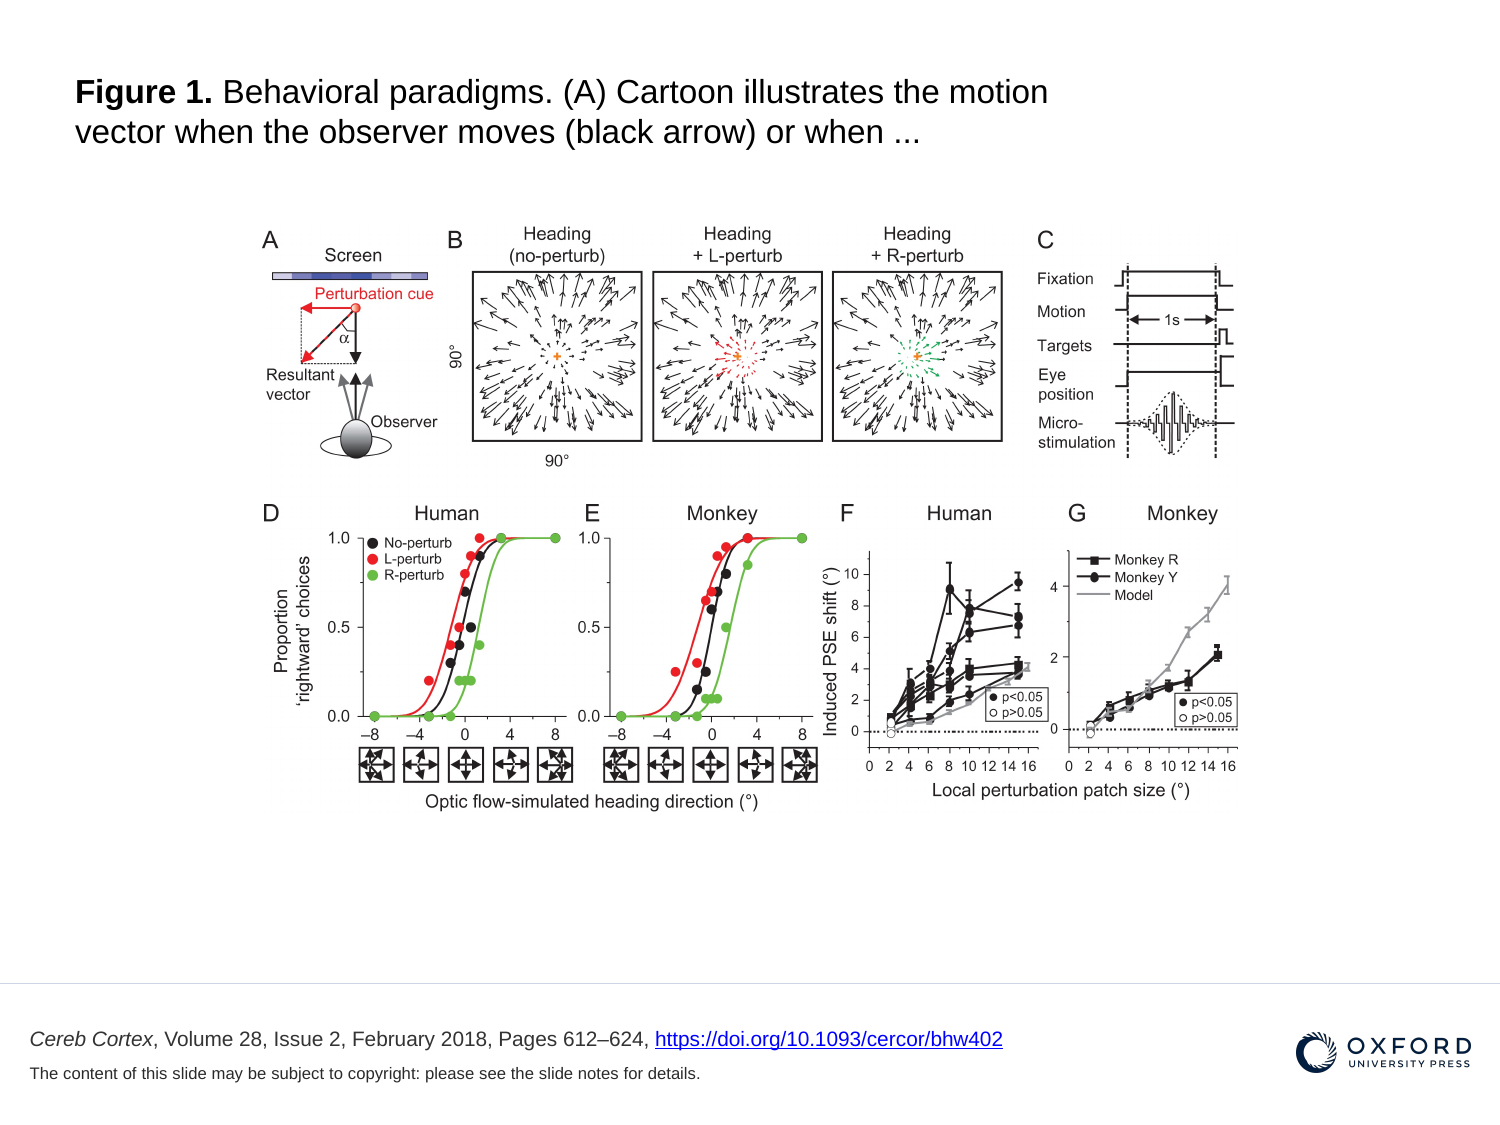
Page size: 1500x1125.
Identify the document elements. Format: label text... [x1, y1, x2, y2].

title Figure 1. Behavioral paradigms. (A) Cartoon illustrates the motion vector when the observer moves (black arrow) or when ... [75, 69, 1078, 171]
footer Cereb Cortex, Volume 28, Issue 2, February 2018, Pages 612–624, https://doi.org/10.1093/cercor/bhw402 The content of this slide may be subject to copyright: please see the slide notes for details. [0, 983, 1260, 1125]
picture [262, 224, 1238, 812]
picture [1296, 1032, 1471, 1073]
